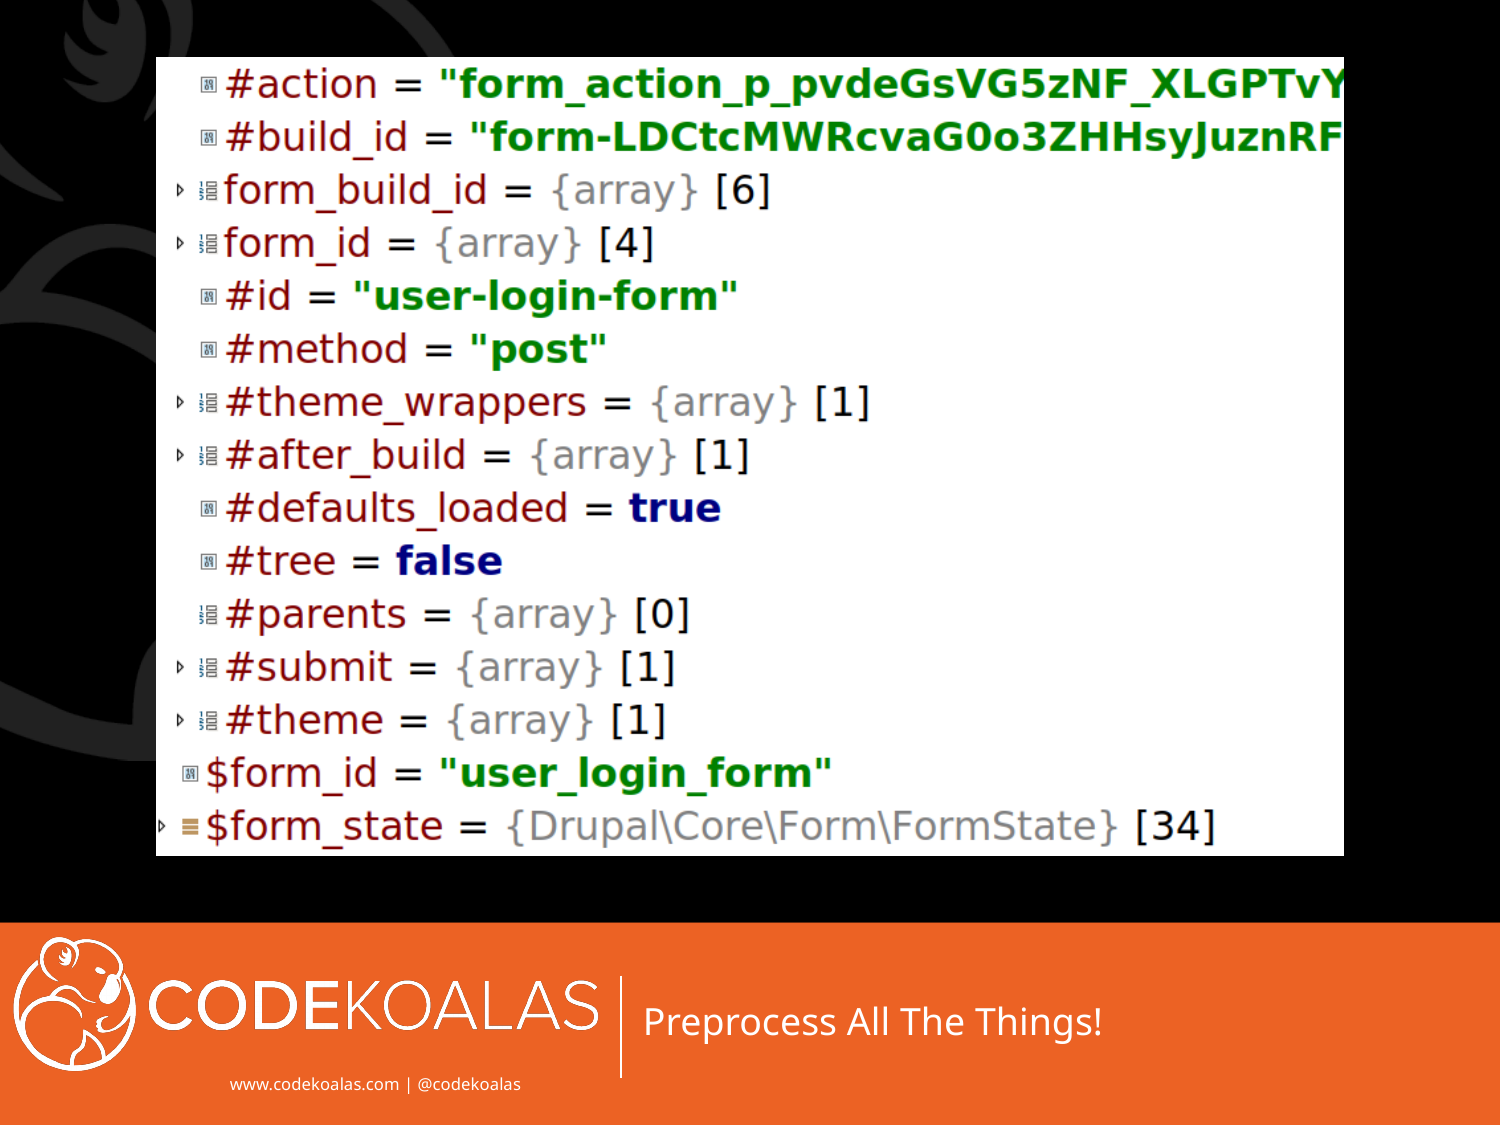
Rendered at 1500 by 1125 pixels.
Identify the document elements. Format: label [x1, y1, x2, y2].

picture [156, 57, 1344, 856]
picture [12, 936, 607, 1072]
